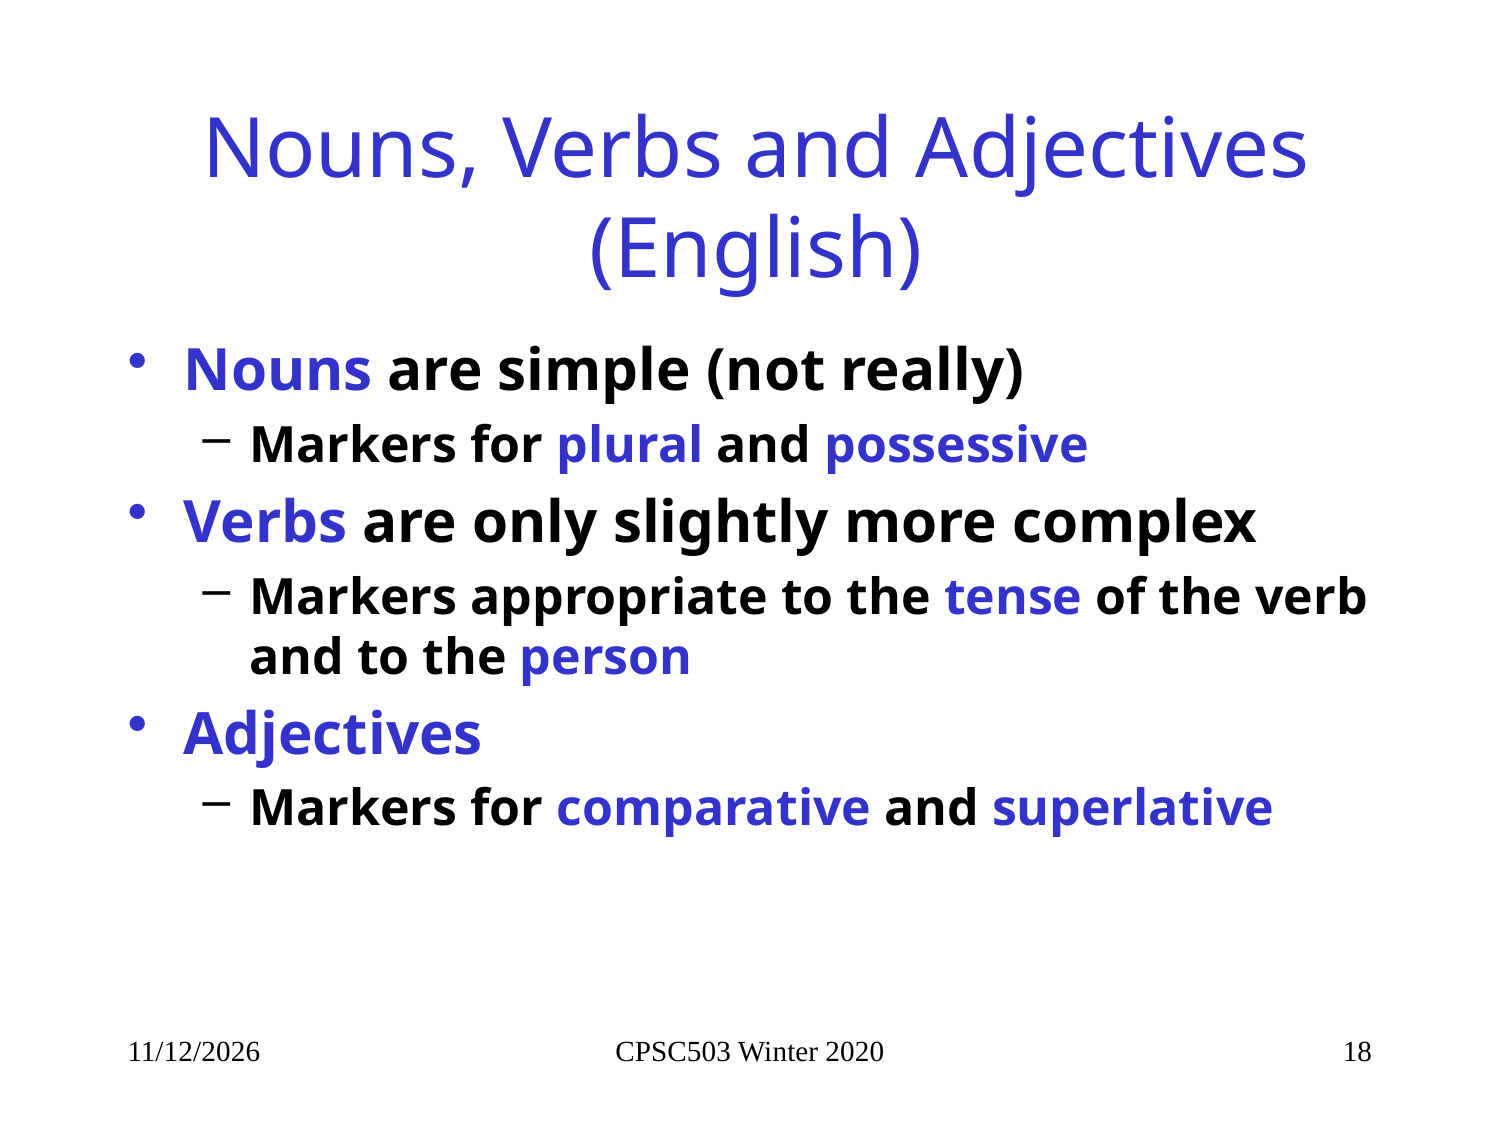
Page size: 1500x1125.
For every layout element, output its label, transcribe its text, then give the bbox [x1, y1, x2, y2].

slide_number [112, 1024, 426, 1101]
list Nouns are simple (not really) Markers for plural and possessive Verbs are only slightly more complex Markers appropriate to the tense of the verb and to the person Adjectives Markers for comparative and superlative [112, 324, 1388, 1001]
slide_number 18 [1074, 1024, 1388, 1101]
footer CPSC503 Winter 2020 [512, 1024, 988, 1101]
title Nouns, Verbs and Adjectives (English) [62, 99, 1451, 288]
